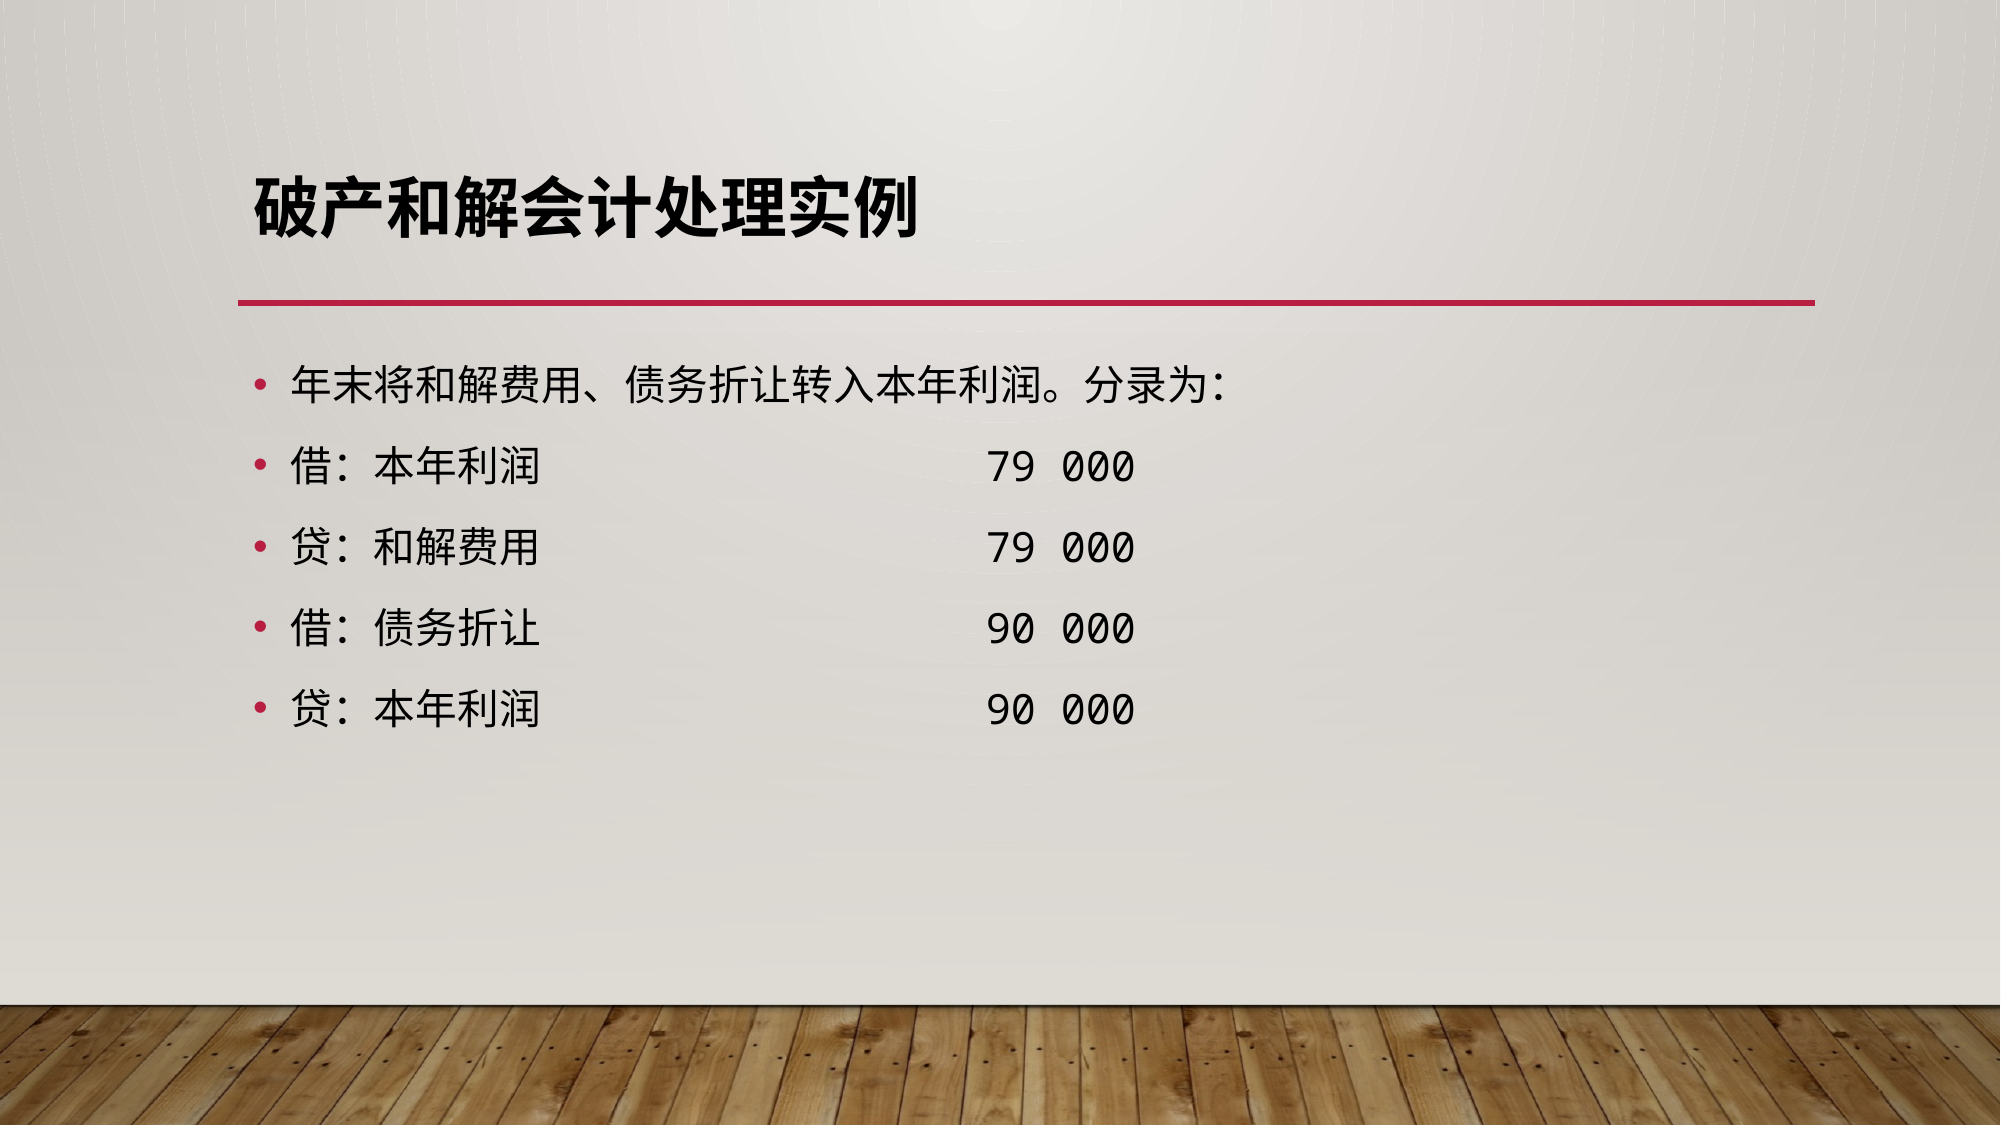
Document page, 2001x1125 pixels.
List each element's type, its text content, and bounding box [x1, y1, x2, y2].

title 破产和解会计处理实例 [238, 95, 1814, 268]
picture [0, 1005, 2000, 1125]
list 年末将和解费用、债务折让转入本年利润。分录为： 借：本年利润 79 000 贷：和解费用 79 000 借：债务折让 90 000 贷：本年利润 90 000 [238, 341, 1903, 1003]
